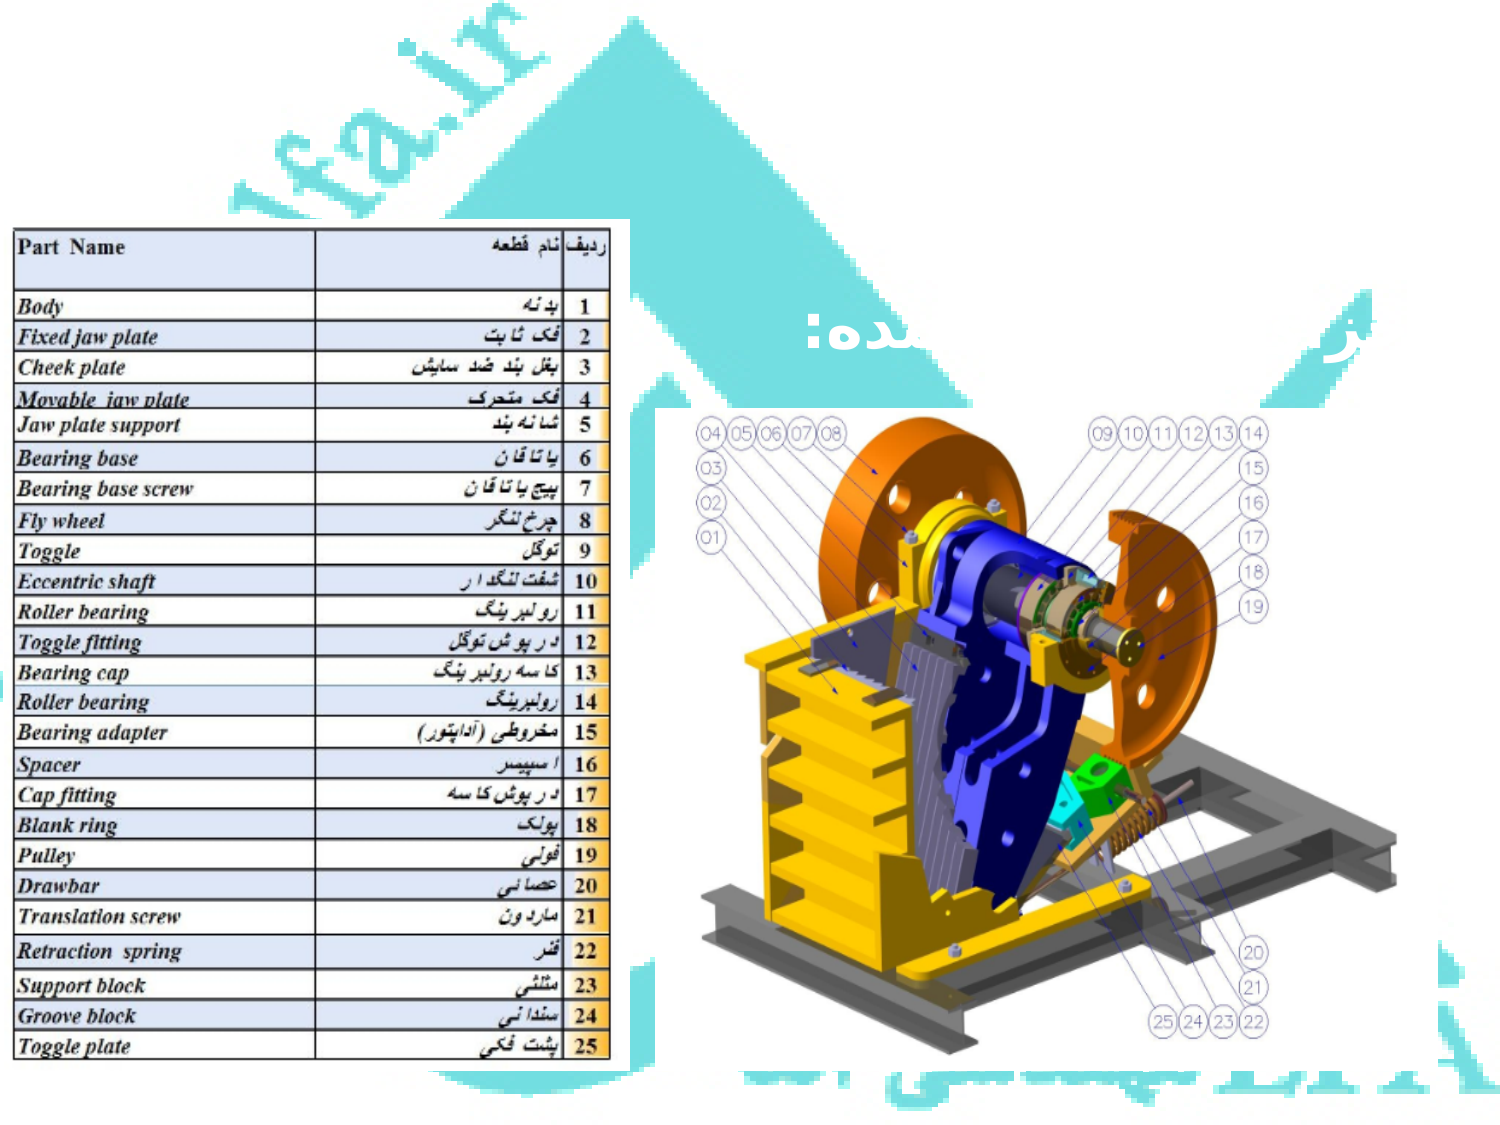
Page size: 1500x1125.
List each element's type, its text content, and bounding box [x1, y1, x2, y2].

picture [0, 0, 1500, 1125]
text_box اجزای تشکیل دهنده: [726, 278, 1447, 444]
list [655, 408, 1438, 1071]
